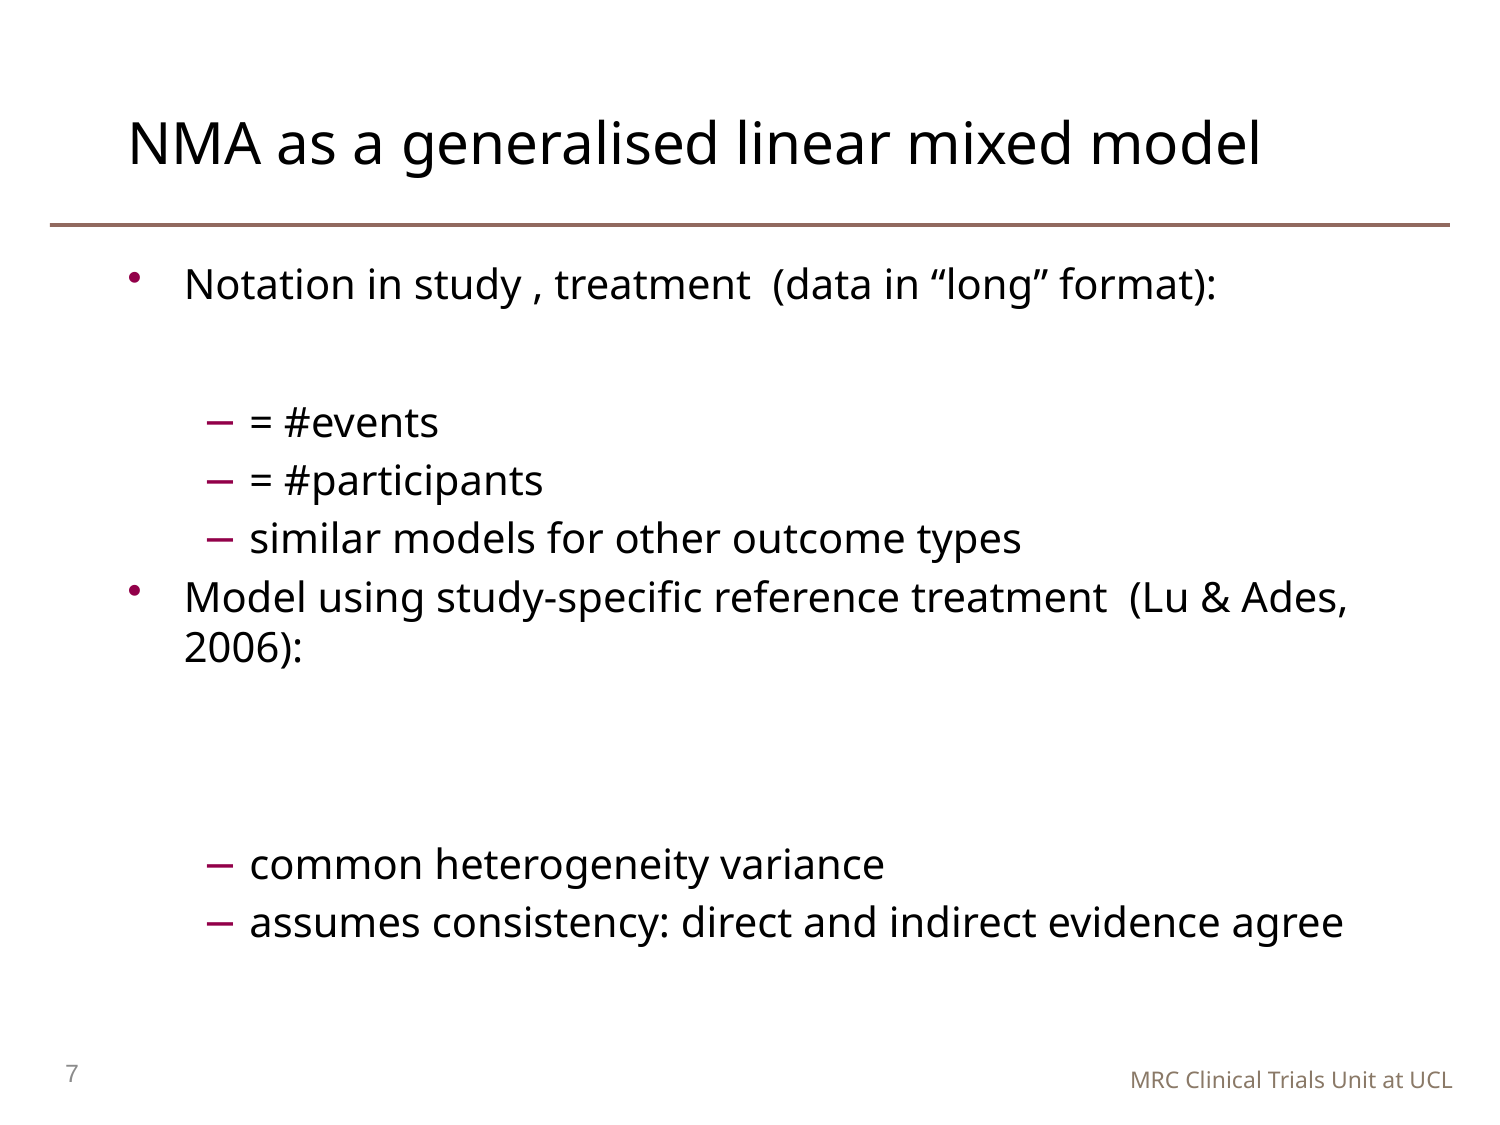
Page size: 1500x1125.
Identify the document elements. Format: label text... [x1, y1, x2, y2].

title NMA as a generalised linear mixed model [112, 75, 1397, 208]
slide_number 7 [50, 1042, 400, 1103]
